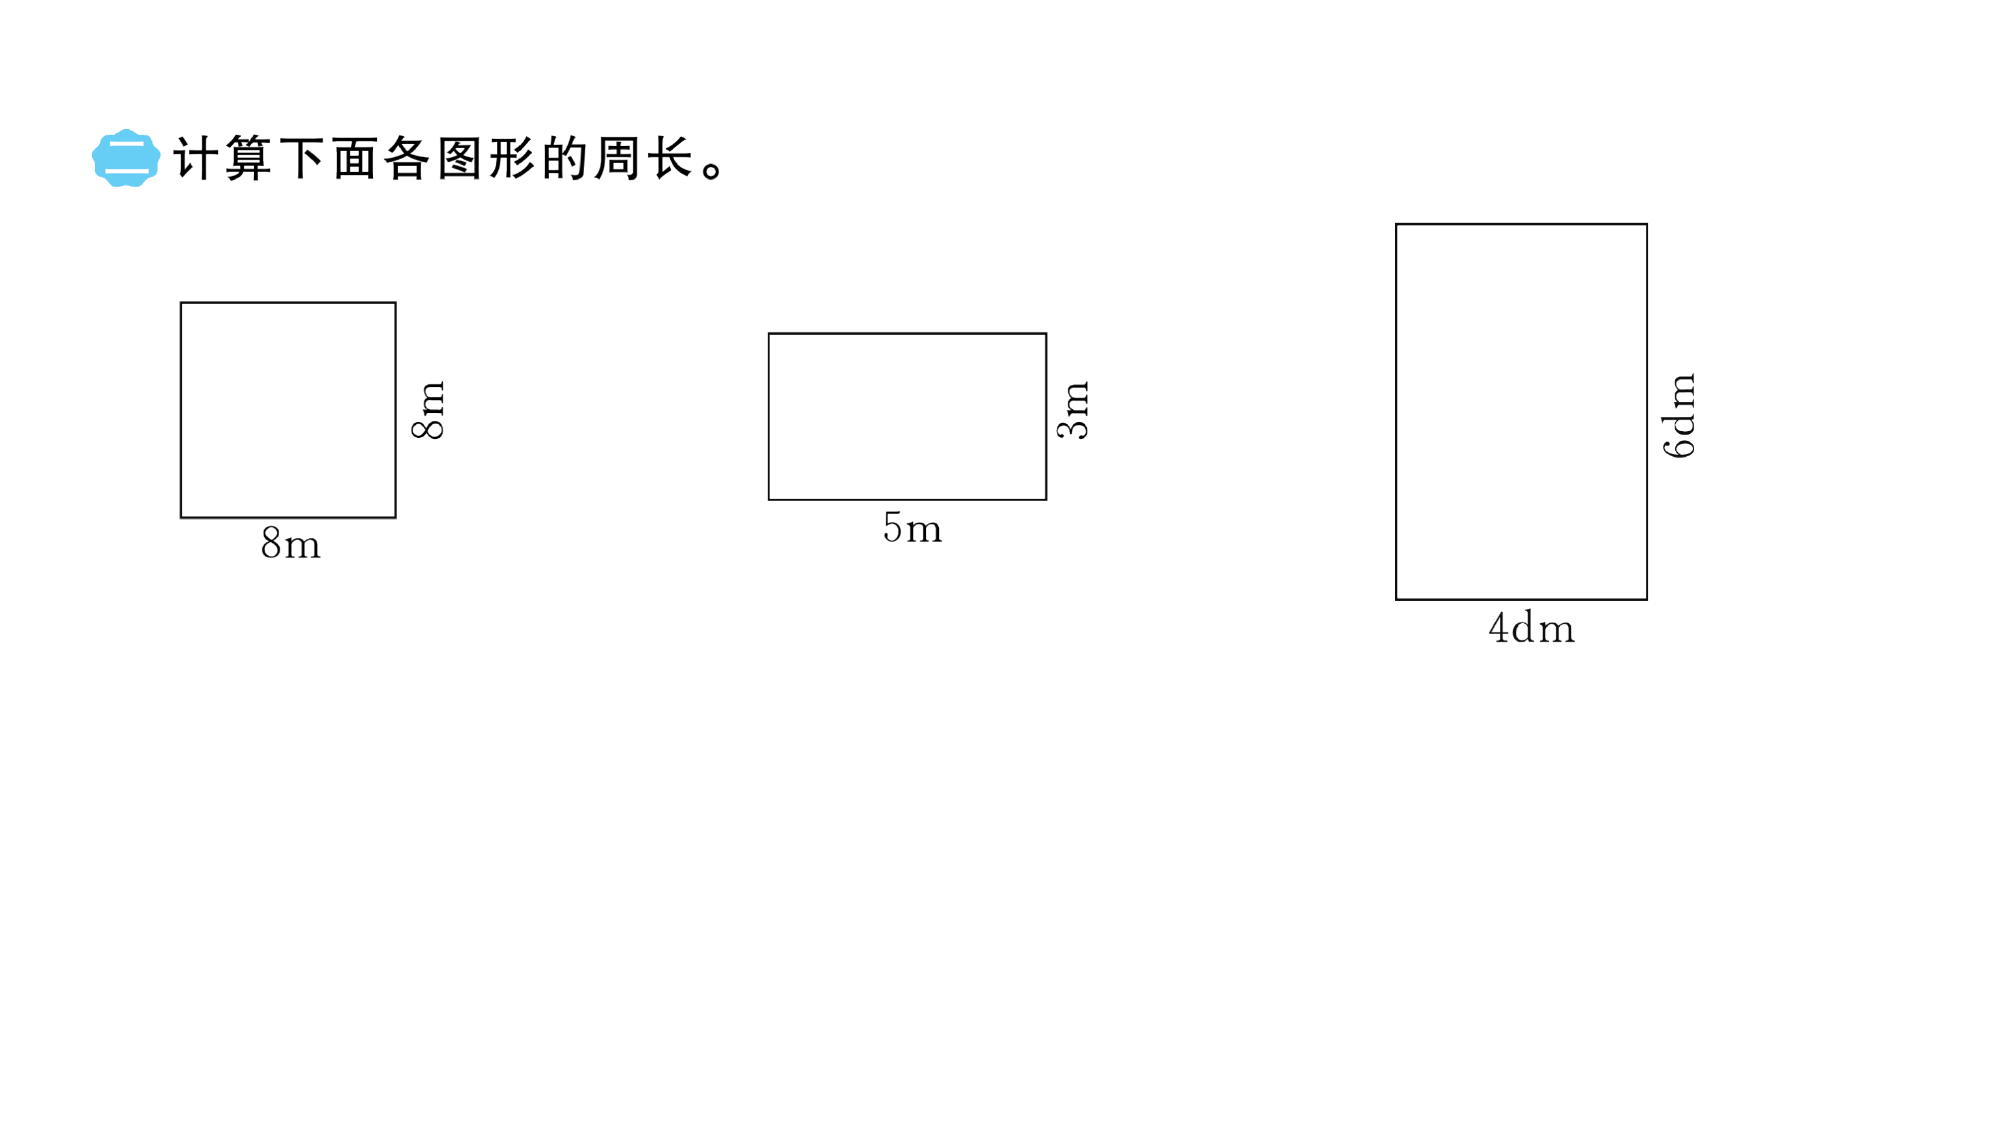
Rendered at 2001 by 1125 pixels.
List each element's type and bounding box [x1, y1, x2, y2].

picture [88, 118, 1979, 749]
